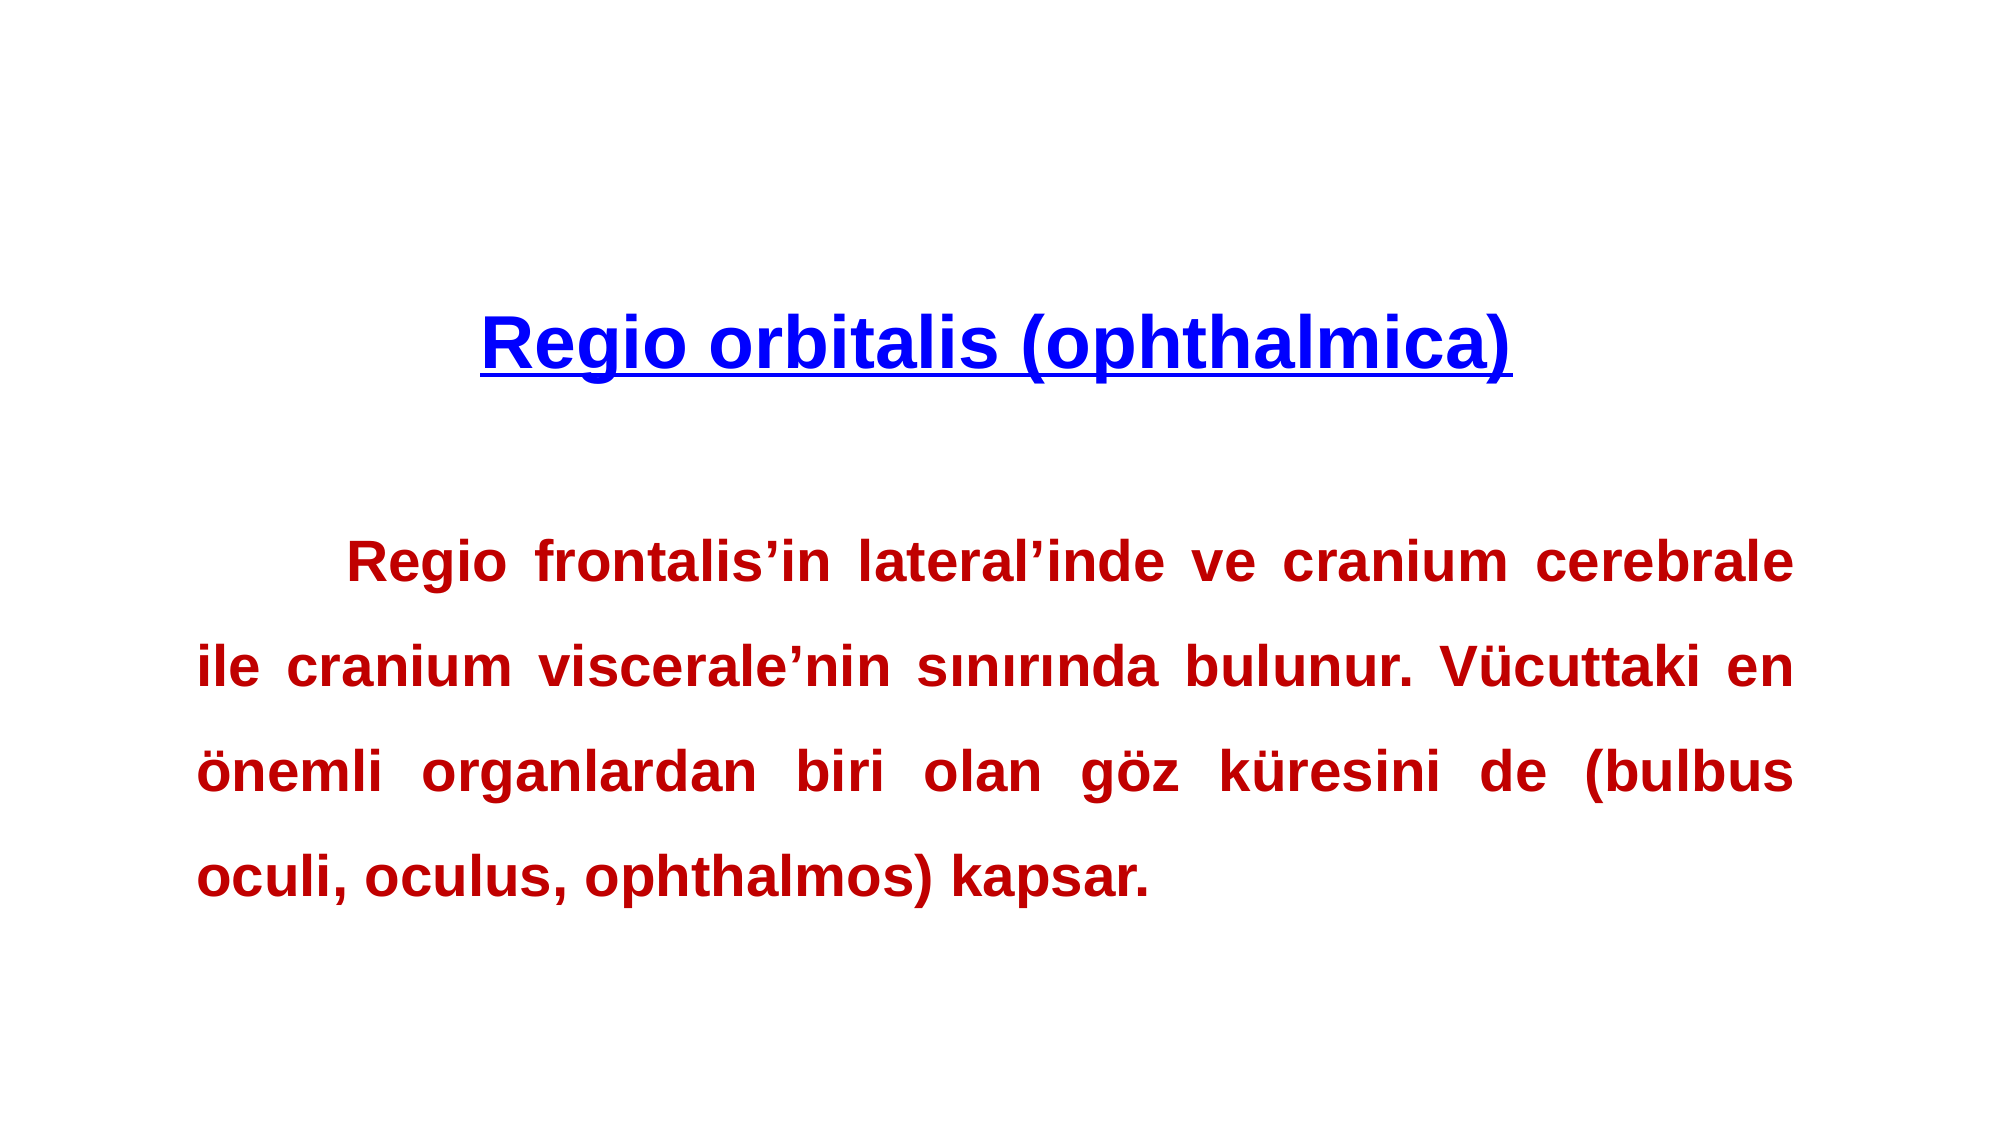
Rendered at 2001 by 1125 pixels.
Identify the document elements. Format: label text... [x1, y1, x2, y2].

text_box Regio orbitalis (ophthalmica) Regio frontalis’in lateral’inde ve cranium cerebrale ile cranium viscerale’nin sınırında bulunur. Vücuttaki en önemli organlardan biri olan göz küresini de (bulbus oculi, oculus, ophthalmos) kapsar. [181, 240, 1812, 916]
